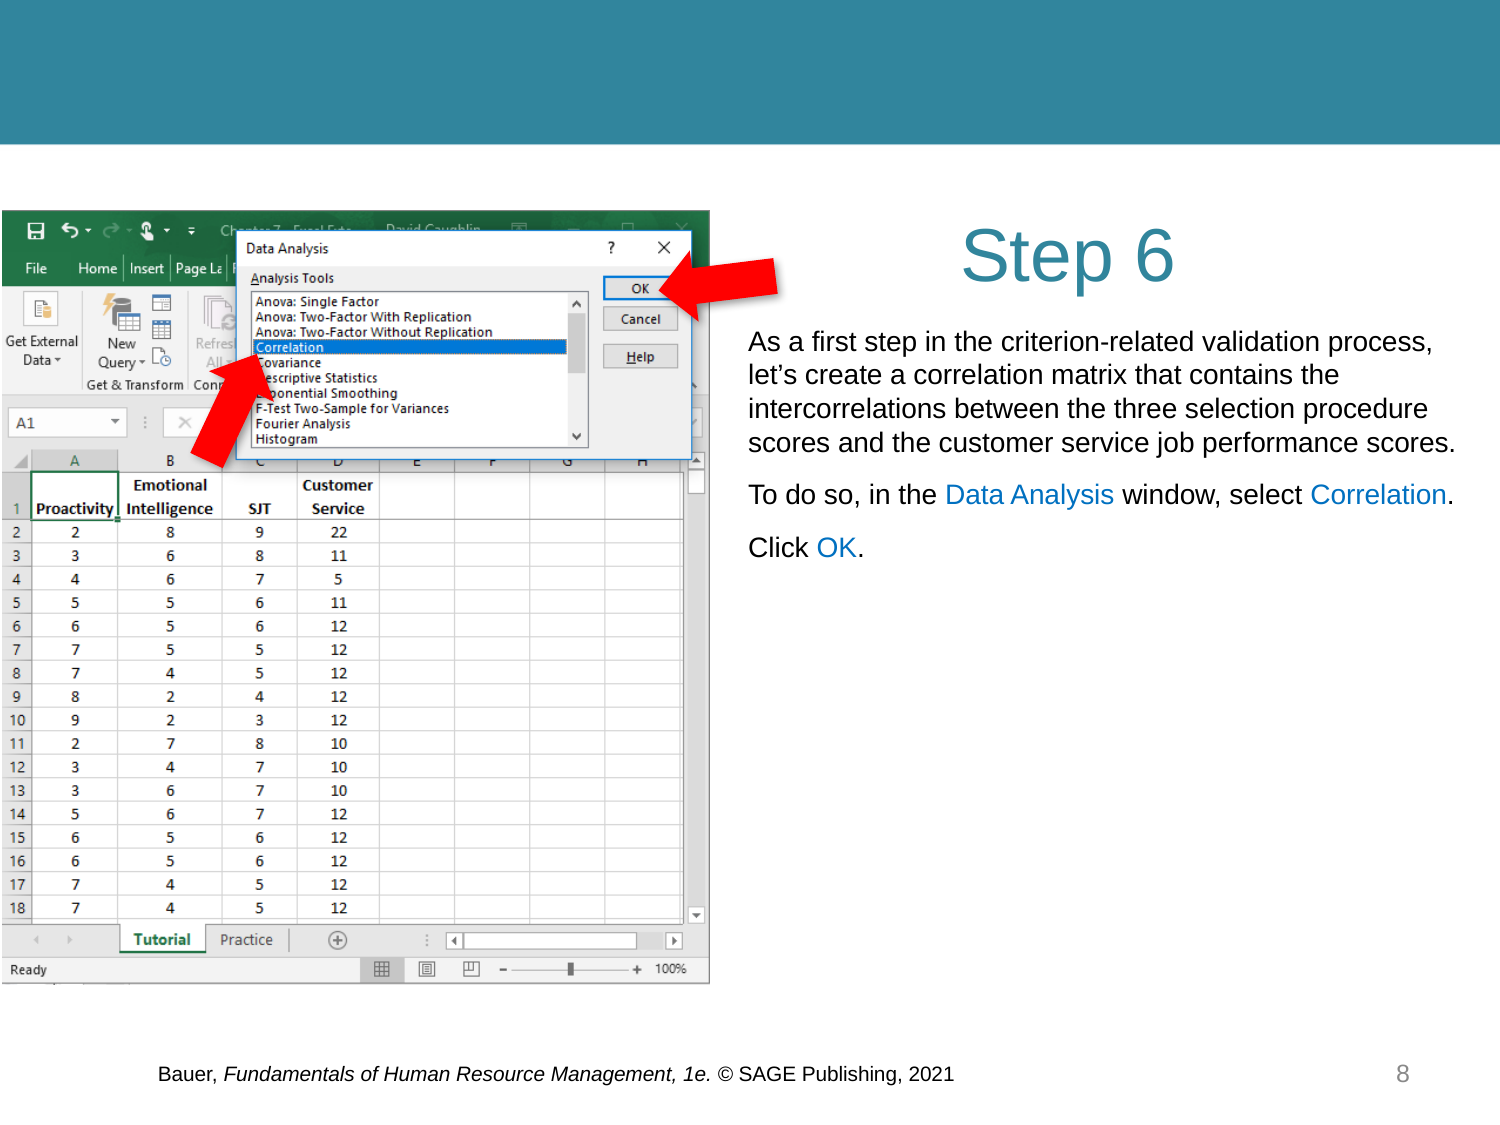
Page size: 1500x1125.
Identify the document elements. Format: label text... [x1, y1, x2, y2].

text_box [714, 256, 780, 304]
text_box As a first step in the criterion-related validation process, let’s create a correlation matrix that contains the intercorrelations between the three selection procedure scores and the customer service job performance scores. To do so, in the Data Analysis window, select Correlation. Click OK. [733, 315, 1498, 571]
text_box Step 6 [940, 175, 1196, 339]
footer Bauer, Fundamentals of Human Resource Management, 1e. © SAGE Publishing, 2021 [75, 1042, 1038, 1103]
picture [0, 0, 1500, 1125]
slide_number 8 [1074, 1042, 1425, 1103]
